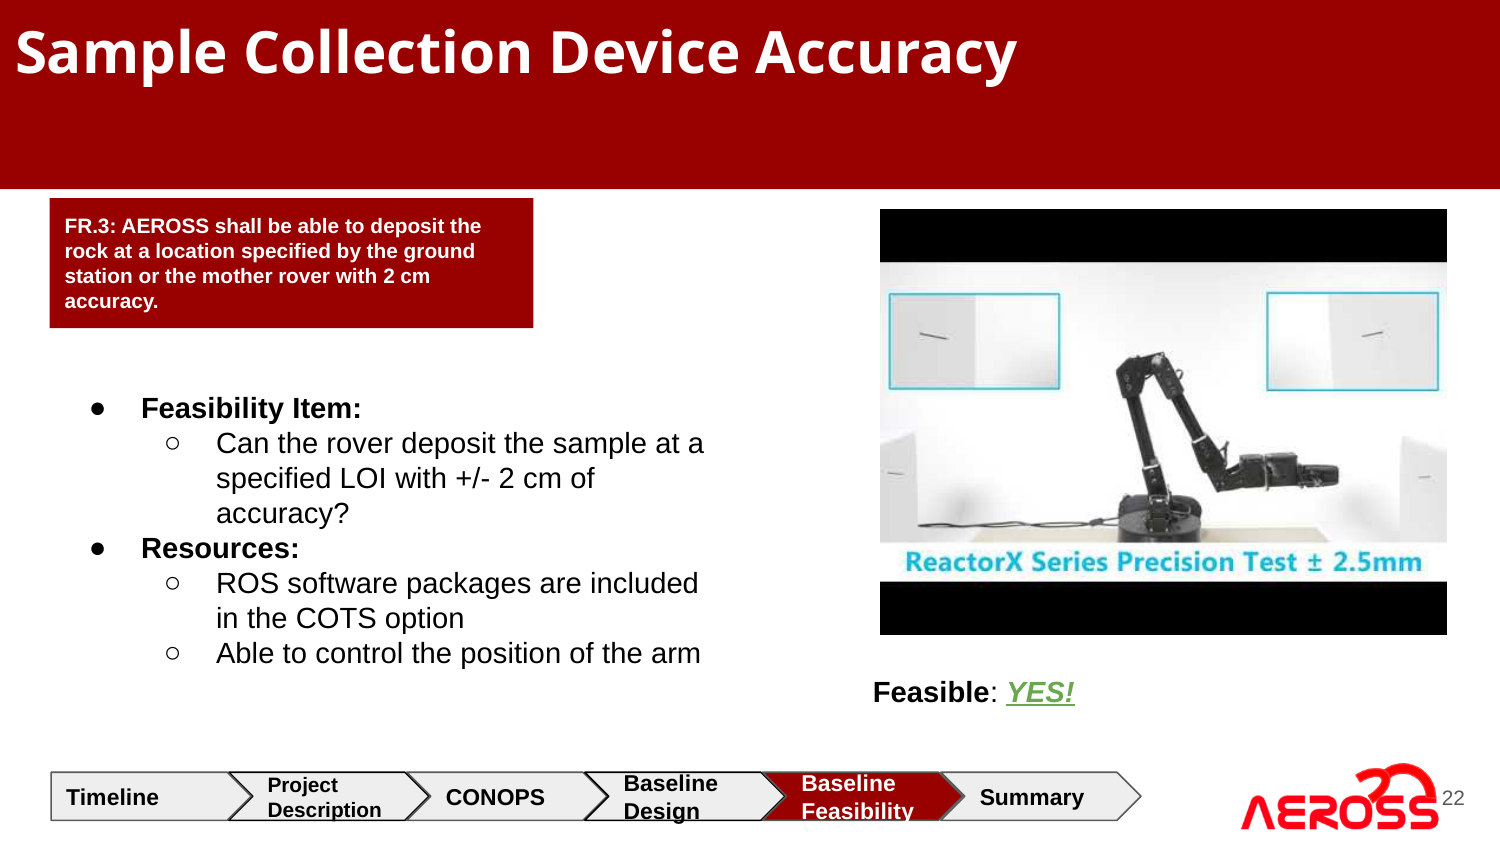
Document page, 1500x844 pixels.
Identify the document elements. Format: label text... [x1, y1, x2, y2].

text_box Baseline Design [584, 772, 785, 821]
text_box Feasibility Item: Can the rover deposit the sample at a specified LOI with +/- 2 cm of accuracy? Resources: ROS software packages are included in the COTS option Able to control the position of the arm [51, 374, 738, 685]
title Sample Collection Device Accuracy [0, 0, 1500, 190]
picture [1230, 752, 1447, 840]
text_box Summary [940, 772, 1142, 821]
text_box Feasible: YES! [858, 658, 1328, 724]
picture [879, 209, 1447, 635]
text_box Timeline [51, 772, 252, 821]
text_box Project Description [228, 772, 429, 821]
slide_number ‹#› [1451, 764, 1480, 830]
text_box Baseline Feasibility [762, 772, 963, 821]
text_box CONOPS [406, 772, 607, 821]
text_box FR.3: AEROSS shall be able to deposit the rock at a location specified by the ground station or the mother rover with 2 cm accuracy. [49, 198, 534, 329]
